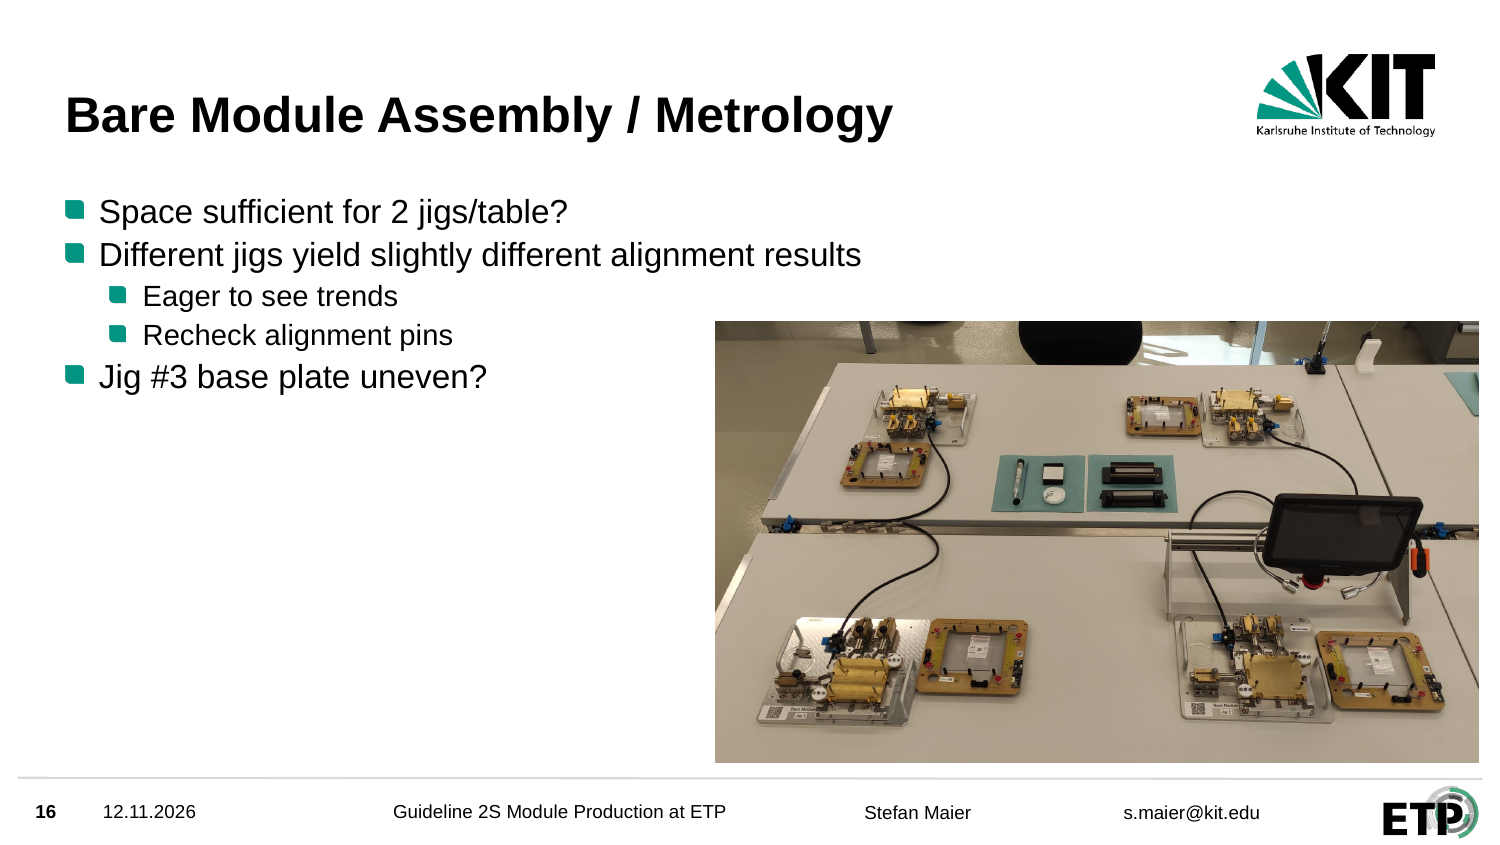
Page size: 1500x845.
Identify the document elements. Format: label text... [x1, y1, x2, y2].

picture [109, 286, 126, 305]
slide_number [102, 778, 272, 844]
picture [65, 200, 84, 221]
picture [65, 243, 84, 265]
slide_number 16 [35, 778, 89, 844]
picture [715, 321, 1479, 763]
title Bare Module Assembly / Metrology [64, 48, 1192, 144]
picture [109, 325, 126, 344]
picture [1378, 781, 1483, 839]
picture [1257, 54, 1435, 137]
list Space sufficient for 2 jigs/table? Different jigs yield slightly different alignment results Eager to see trends Recheck alignment pins Jig #3 base plate uneven? [65, 194, 1435, 747]
picture [65, 365, 84, 386]
